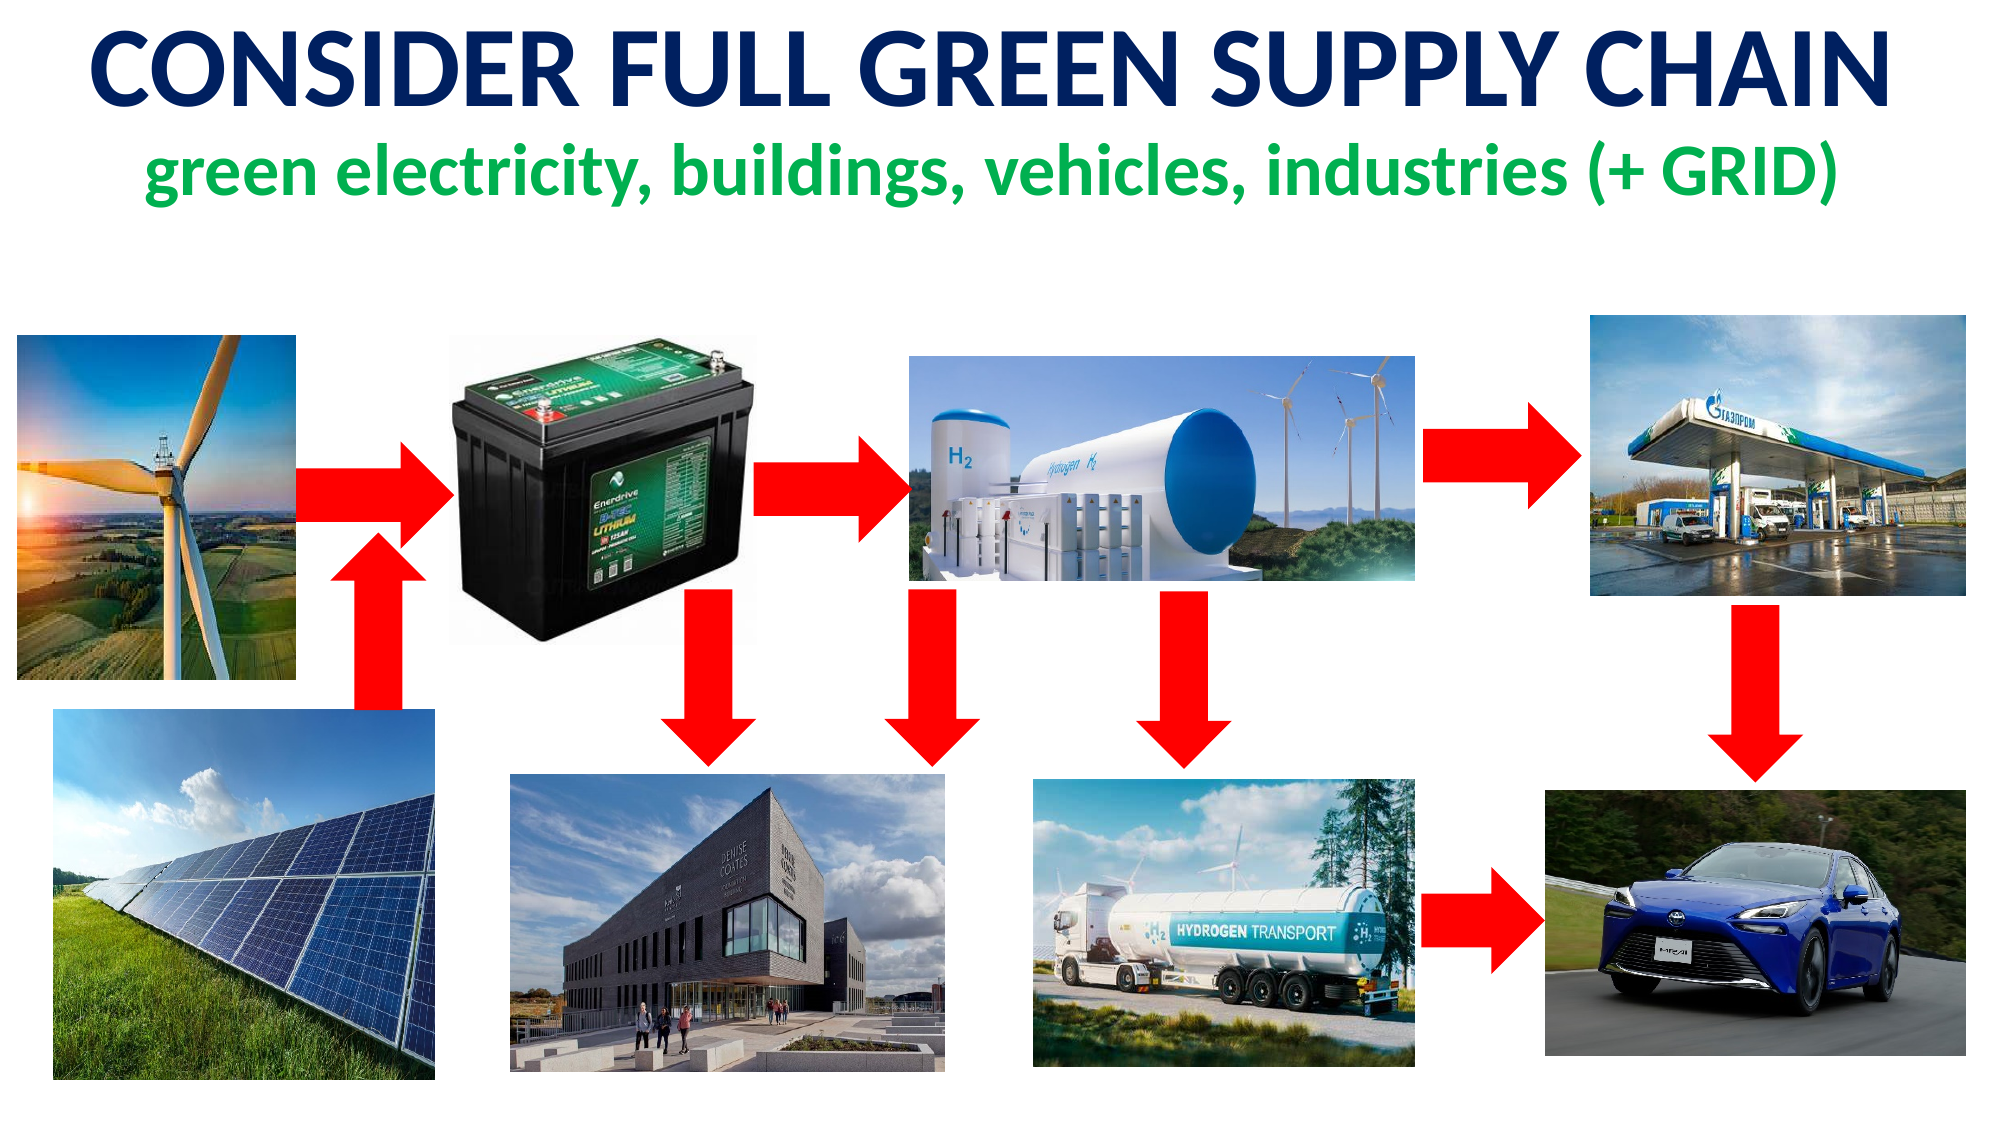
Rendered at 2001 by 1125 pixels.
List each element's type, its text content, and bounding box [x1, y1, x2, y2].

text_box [17, 315, 1966, 1080]
text_box CONSIDER FULL GREEN SUPPLY CHAIN green electricity, buildings, vehicles, industries (+ GRID) [0, 0, 1991, 308]
